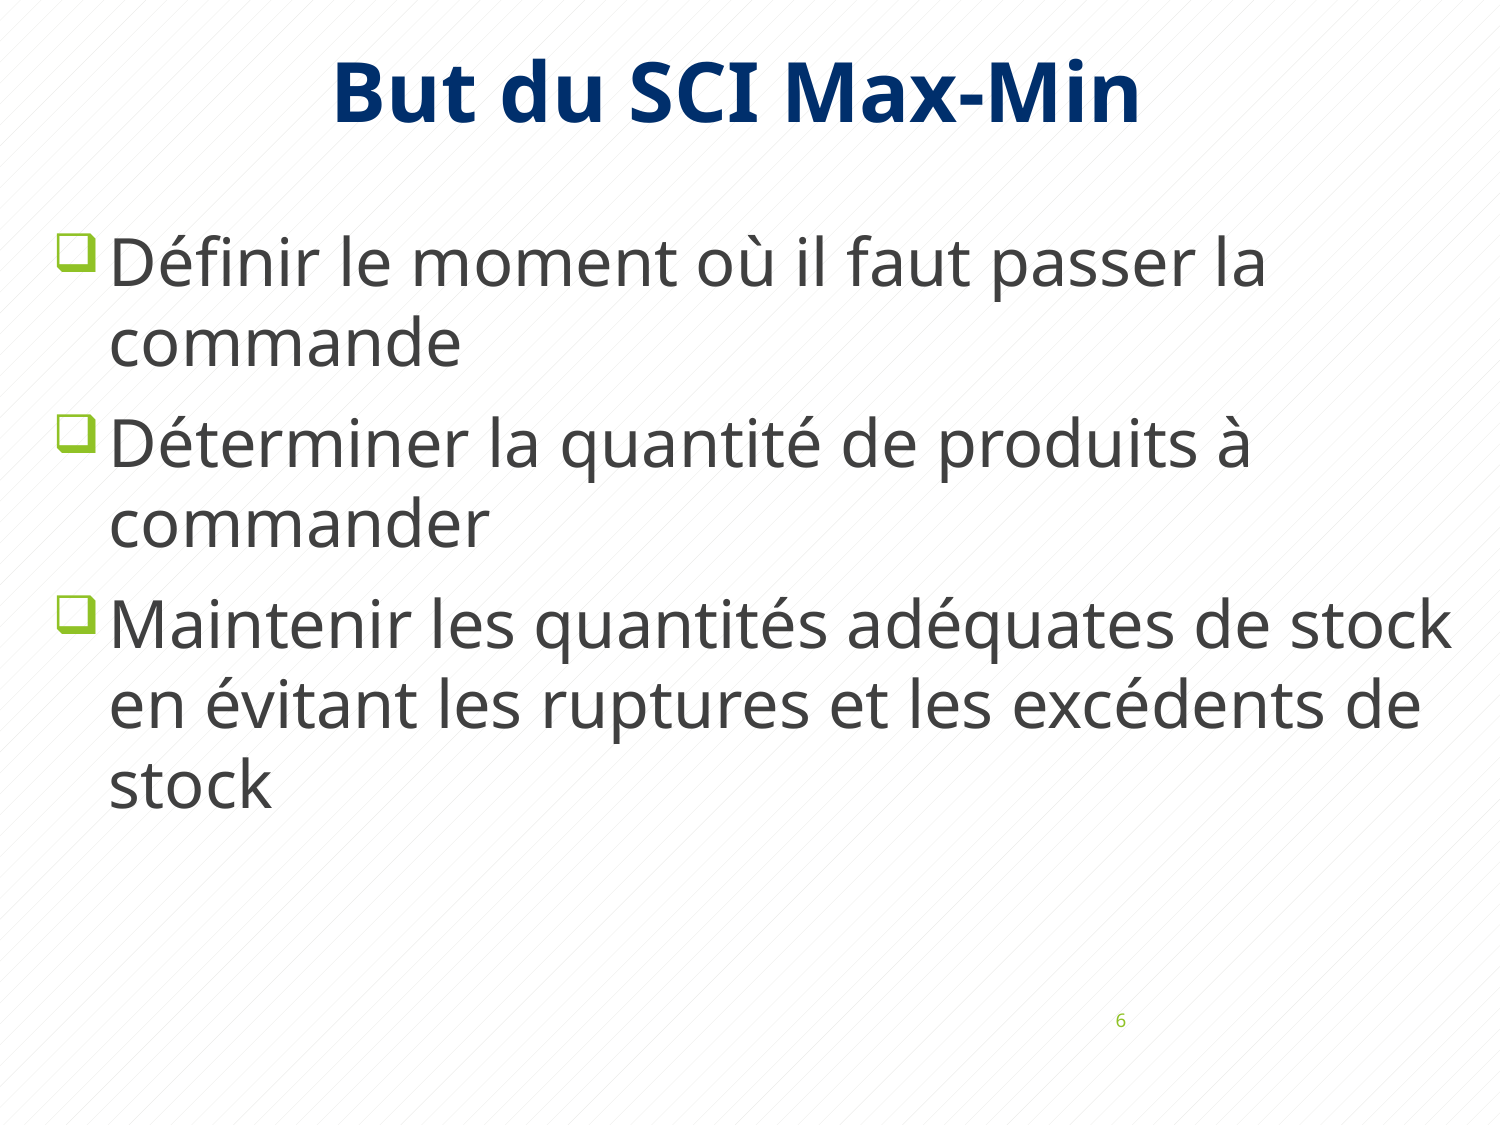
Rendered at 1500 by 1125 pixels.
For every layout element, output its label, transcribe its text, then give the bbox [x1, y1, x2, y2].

title But du SCI Max-Min [37, 43, 1438, 175]
slide_number 6 [1057, 991, 1142, 1051]
list Définir le moment où il faut passer la commande Déterminer la quantité de produits à commander Maintenir les quantités adéquates de stock en évitant les ruptures et les excédents de stock [37, 212, 1475, 1100]
